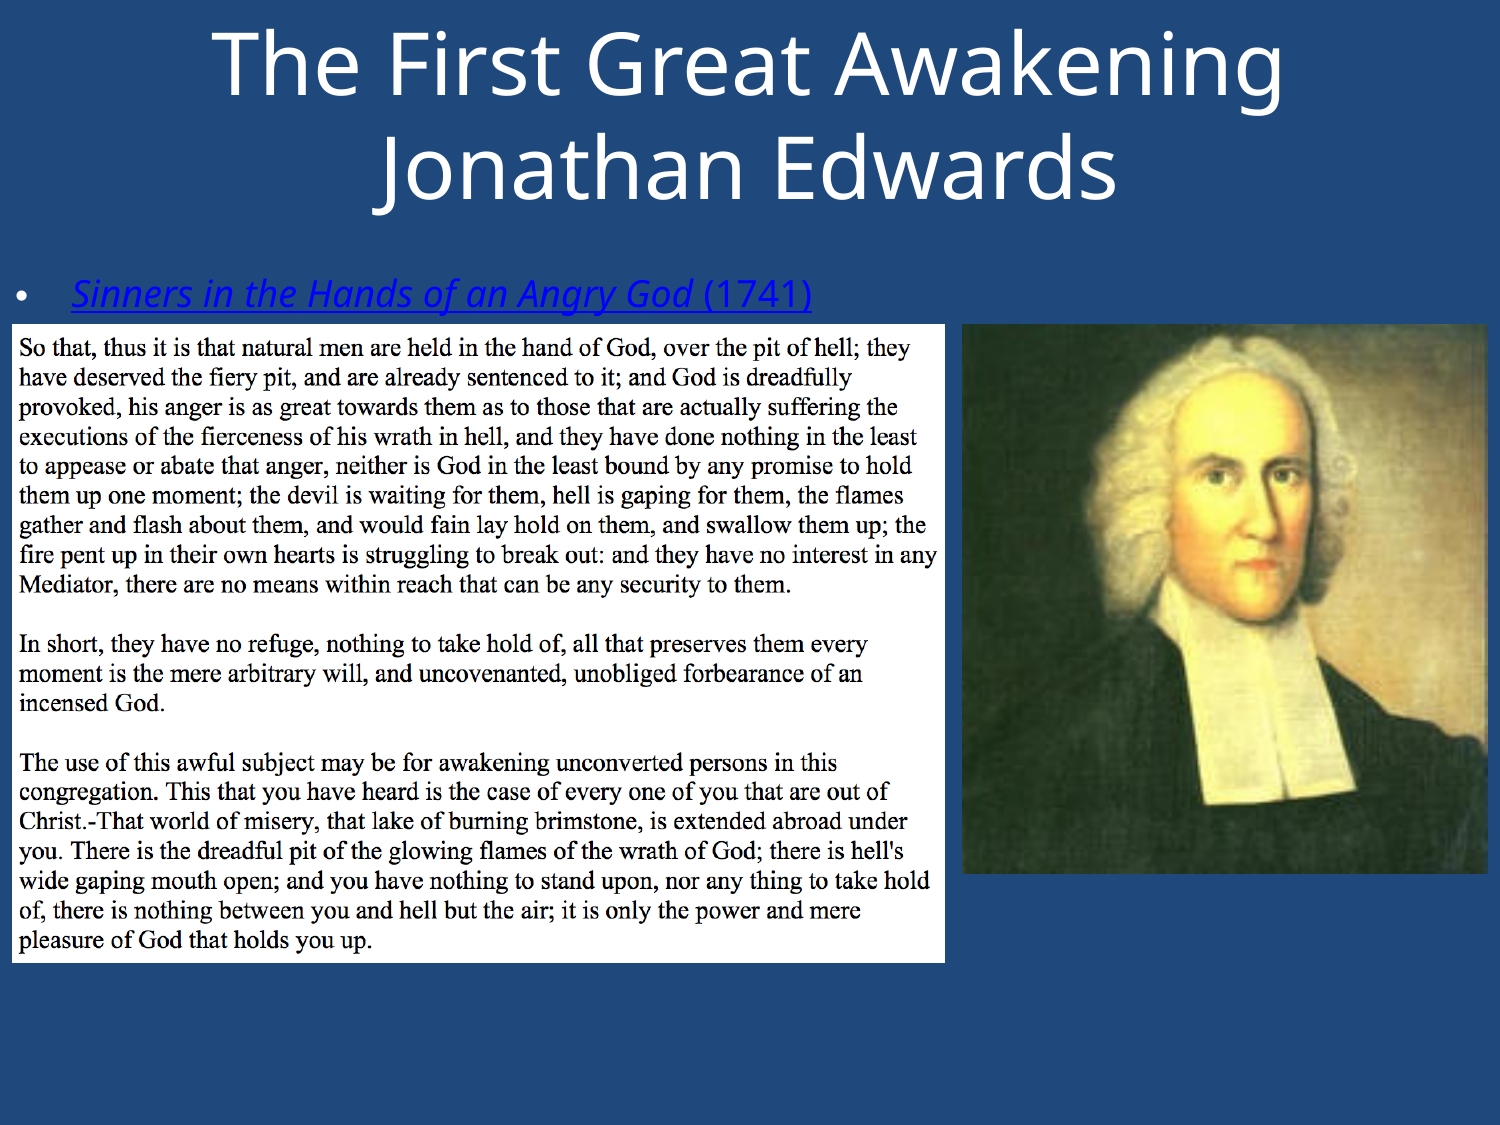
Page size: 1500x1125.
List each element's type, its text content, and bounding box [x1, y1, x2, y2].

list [961, 324, 1488, 875]
title The First Great Awakening Jonathan Edwards [0, 0, 1500, 225]
picture [12, 324, 946, 963]
list Sinners in the Hands of an Angry God (1741) [0, 262, 962, 350]
